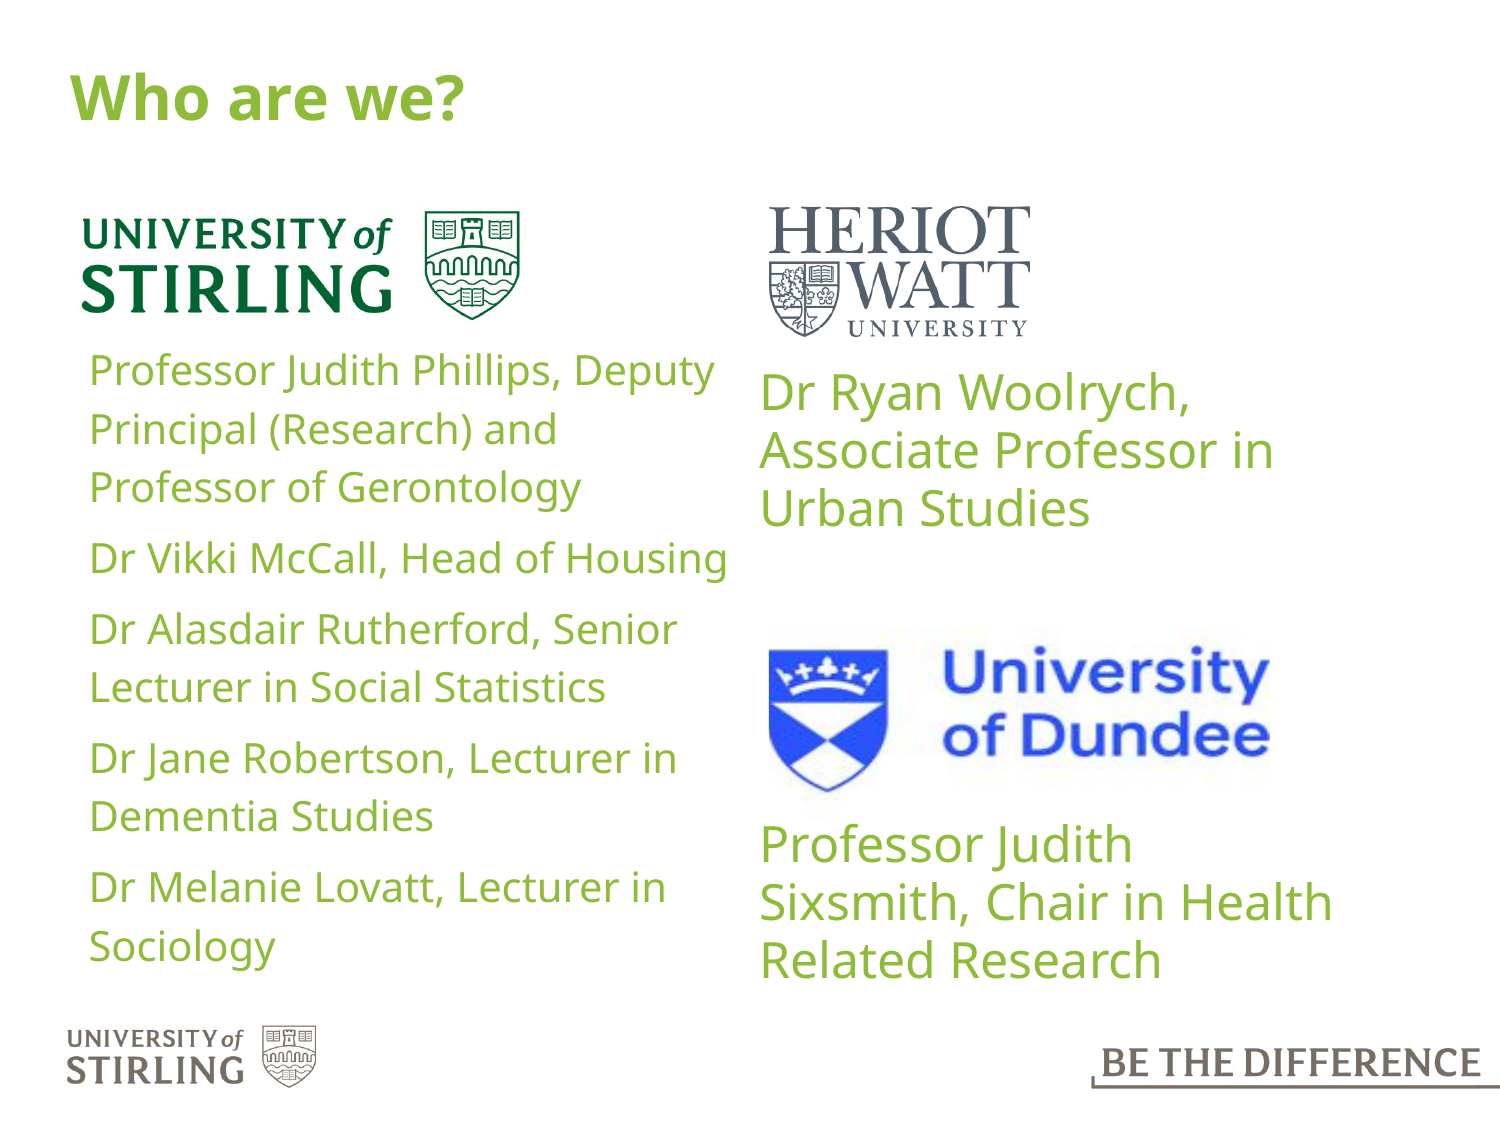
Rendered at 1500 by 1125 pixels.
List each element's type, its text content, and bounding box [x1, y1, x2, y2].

list Professor Judith Phillips, Deputy Principal (Research) and Professor of Gerontology Dr Vikki McCall, Head of Housing Dr Alasdair Rutherford, Senior Lecturer in Social Statistics Dr Jane Robertson, Lecturer in Dementia Studies Dr Melanie Lovatt, Lecturer in Sociology [88, 335, 750, 1017]
text_box Dr Ryan Woolrych, Associate Professor in Urban Studies [759, 361, 1357, 580]
title Who are we? [70, 70, 1430, 290]
picture [63, 1022, 320, 1090]
picture [768, 609, 1270, 840]
picture [767, 205, 1031, 341]
picture [55, 125, 545, 421]
picture [1090, 1045, 1500, 1094]
text_box Professor Judith Sixsmith, Chair in Health Related Research [759, 813, 1357, 1032]
